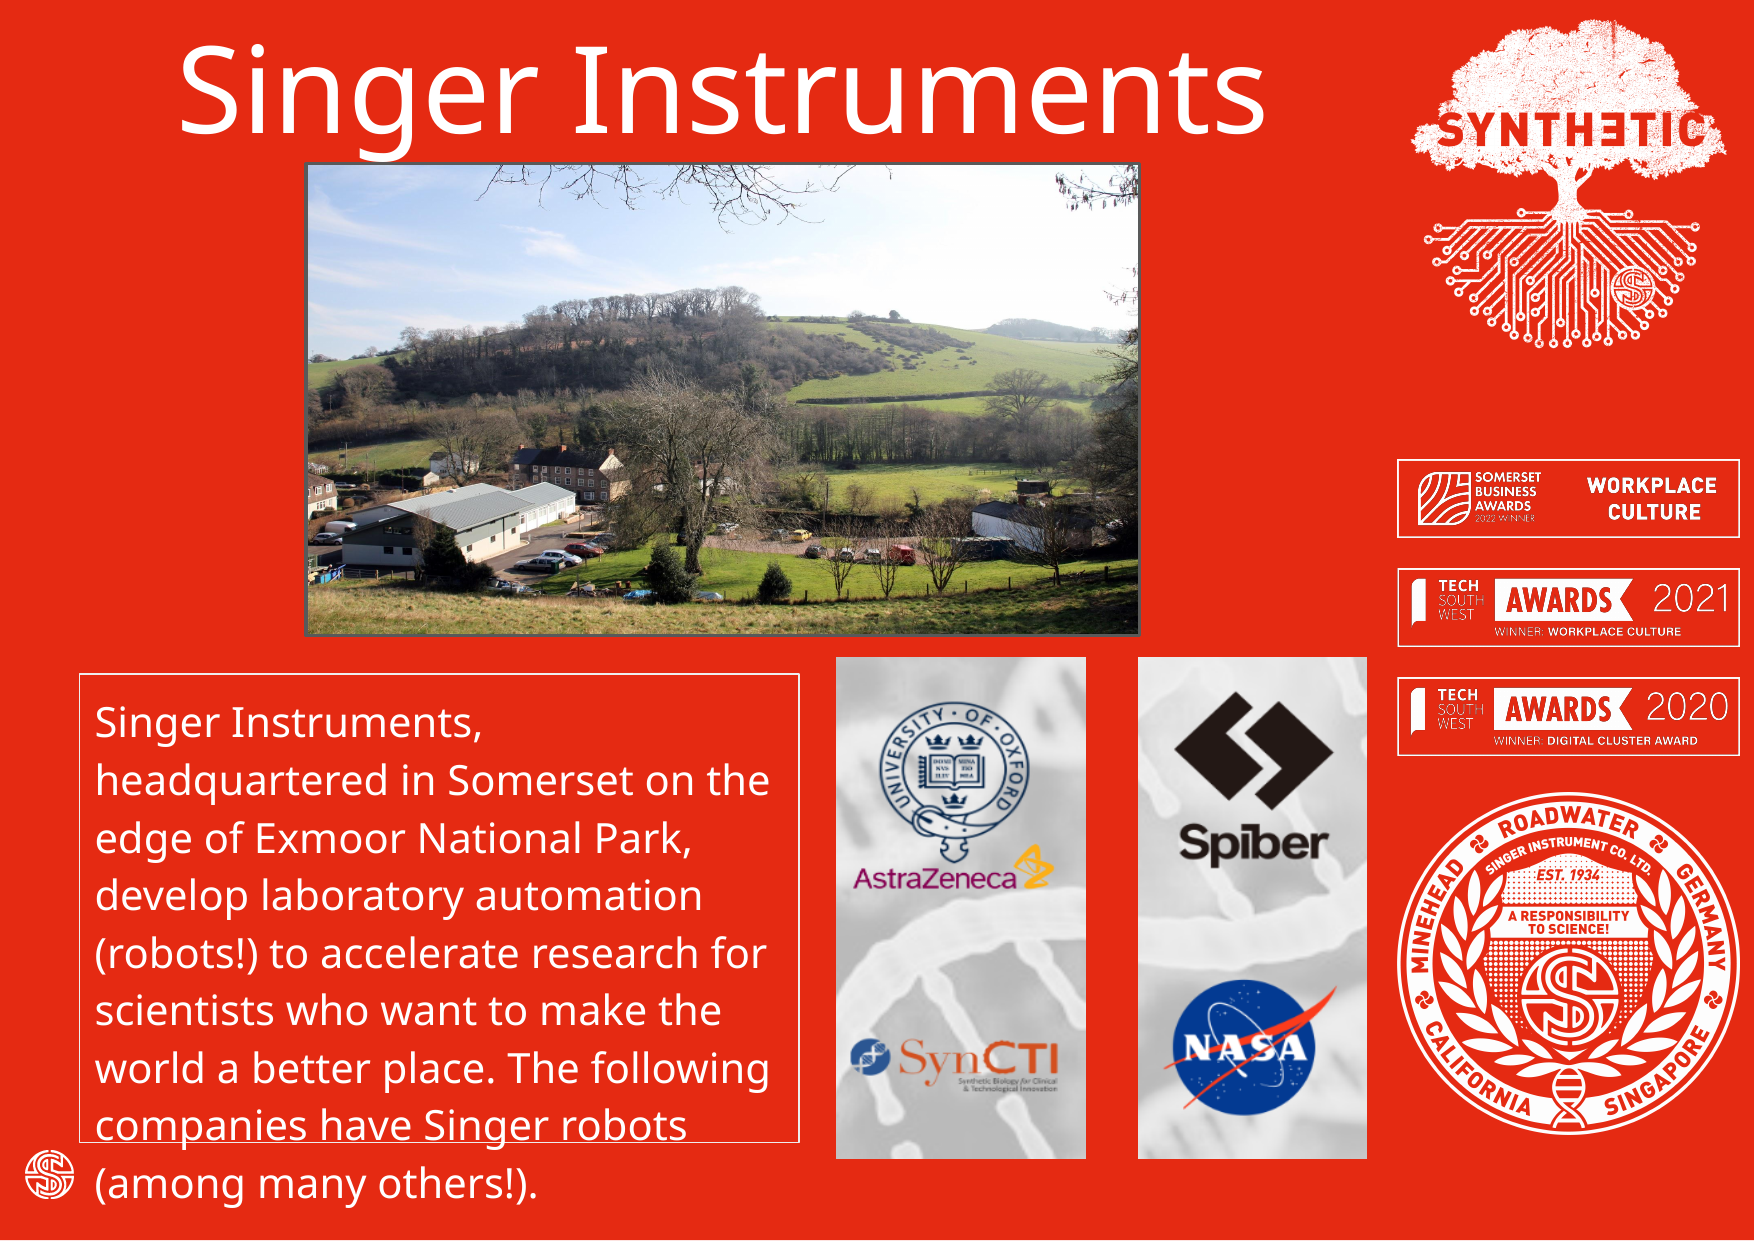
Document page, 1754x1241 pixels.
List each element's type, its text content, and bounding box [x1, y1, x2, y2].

text_box Singer Instruments, headquartered in Somerset on the edge of Exmoor National Park, develop laboratory automation (robots!) to accelerate research for scientists who want to make the world a better place. The following companies have Singer robots (among many others!). [79, 673, 800, 1143]
picture [1138, 657, 1367, 1160]
picture [1397, 792, 1740, 1135]
picture [1397, 677, 1740, 756]
picture [307, 165, 1139, 635]
picture [1397, 459, 1740, 538]
picture [835, 657, 1087, 1160]
picture [1397, 12, 1740, 354]
title Singer Instruments [122, 61, 1324, 223]
picture [1397, 568, 1740, 647]
picture [25, 1150, 74, 1199]
